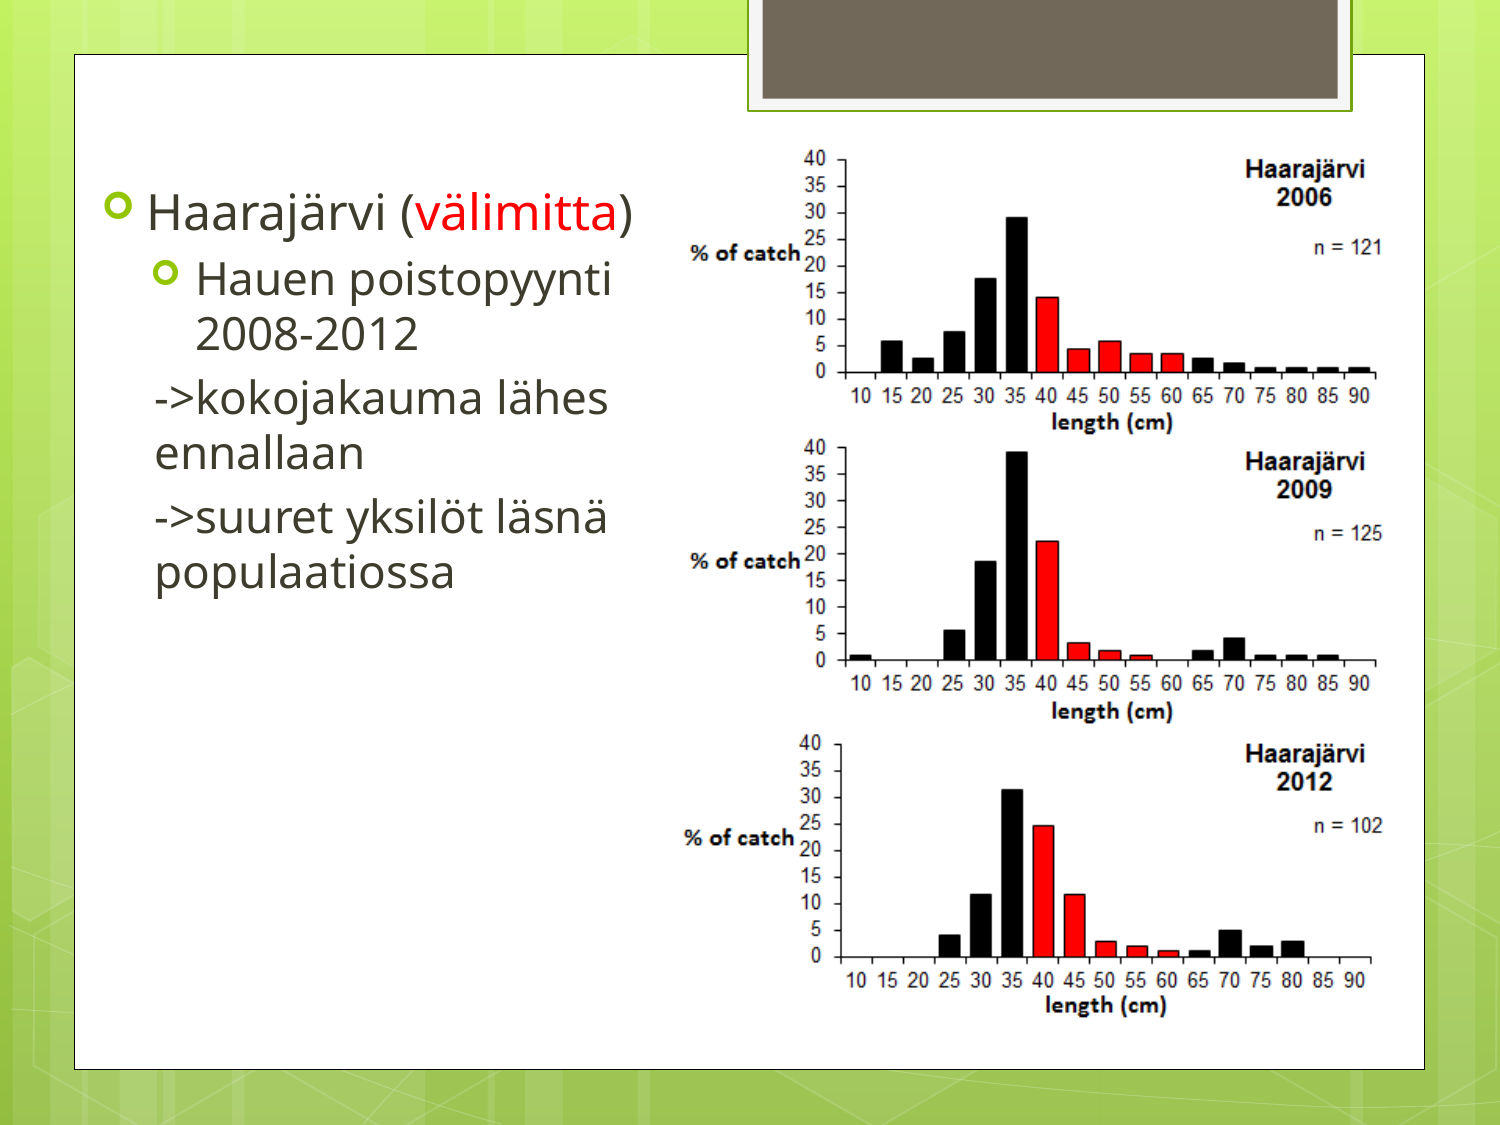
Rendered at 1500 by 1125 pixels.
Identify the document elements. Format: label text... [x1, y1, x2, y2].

picture [667, 125, 1423, 1042]
list Haarajärvi (välimitta) Hauen poistopyynti 2008-2012 ->kokojakauma lähes ennallaan ->suuret yksilöt läsnä populaatiossa [75, 172, 661, 1038]
